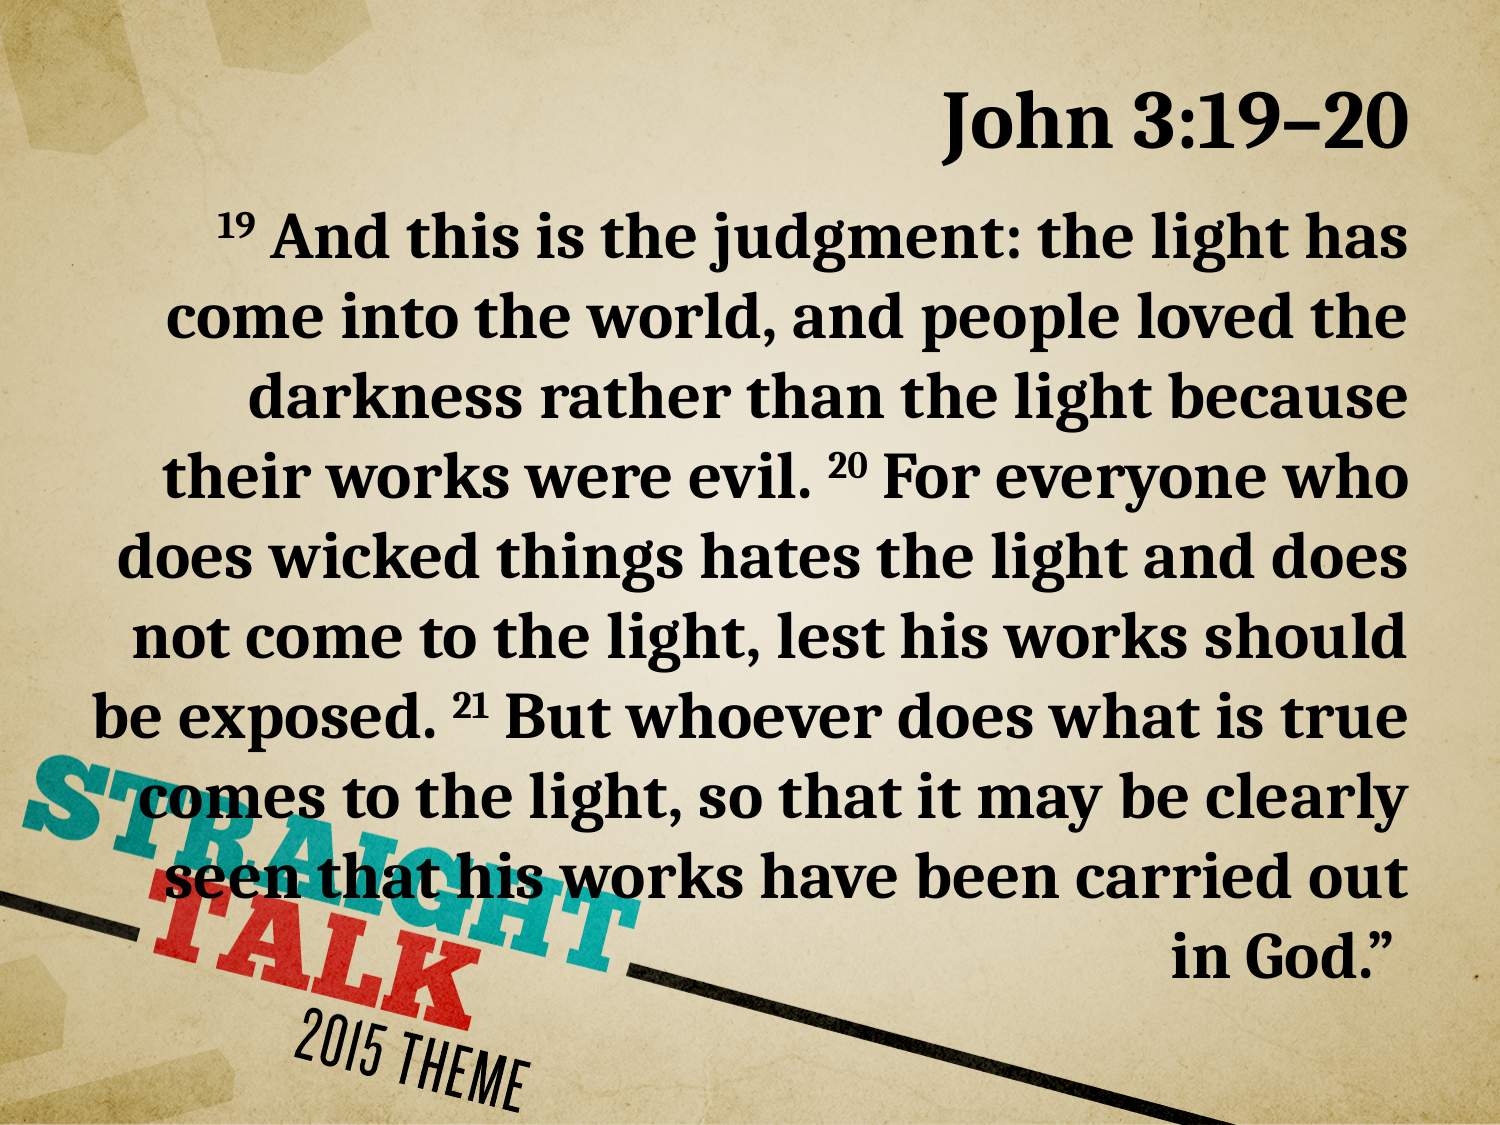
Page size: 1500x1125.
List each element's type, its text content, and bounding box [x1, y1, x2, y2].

title John 3:19–20 [75, 45, 1425, 184]
picture [0, 0, 1500, 1125]
text_box 19 And this is the judgment: the light has come into the world, and people loved the darkness rather than the light because their works were evil. 20 For everyone who does wicked things hates the light and does not come to the light, lest his works should be exposed. 21 But whoever does what is true comes to the light, so that it may be clearly seen that his works have been carried out in God.” [74, 184, 1425, 1079]
